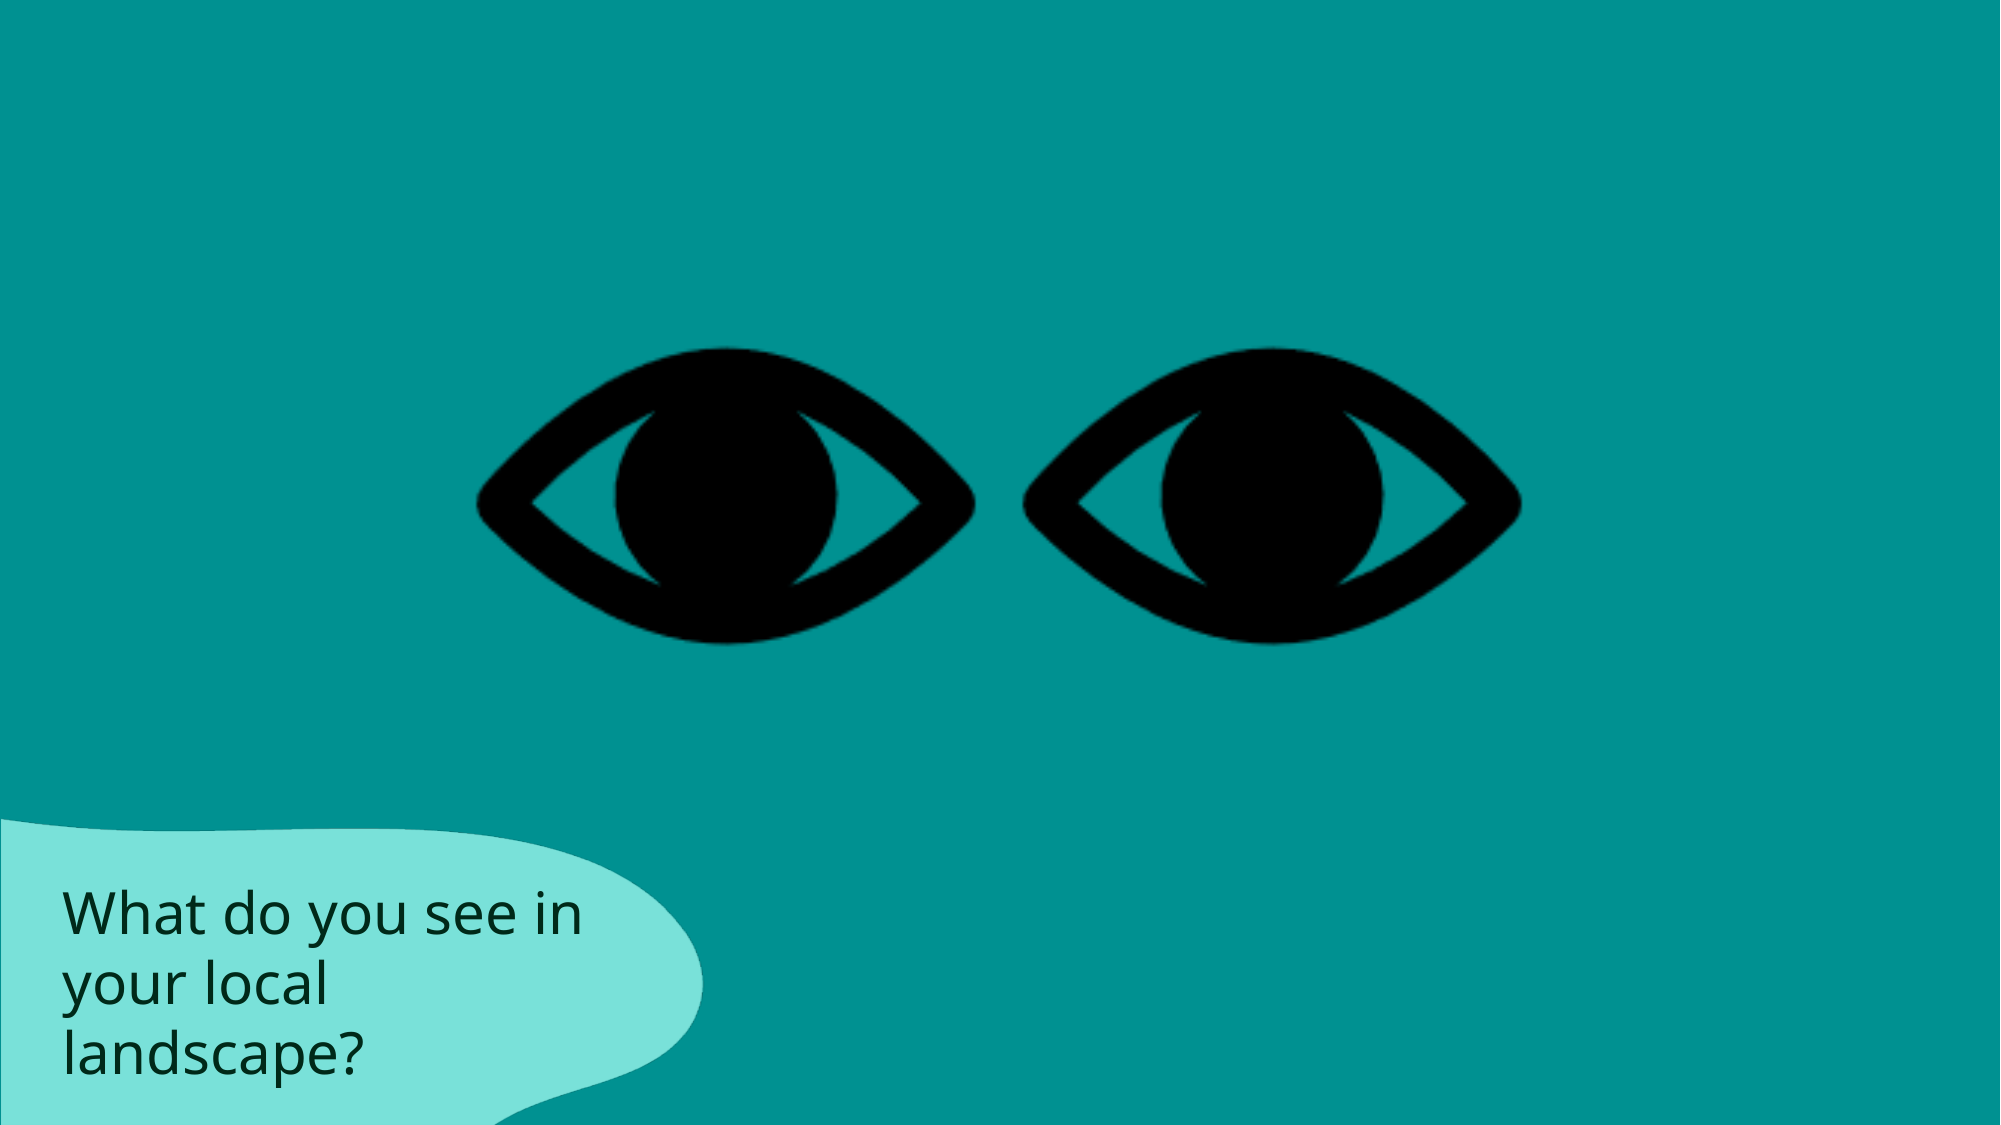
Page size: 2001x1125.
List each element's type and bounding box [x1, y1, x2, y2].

picture [0, 0, 1570, 1125]
